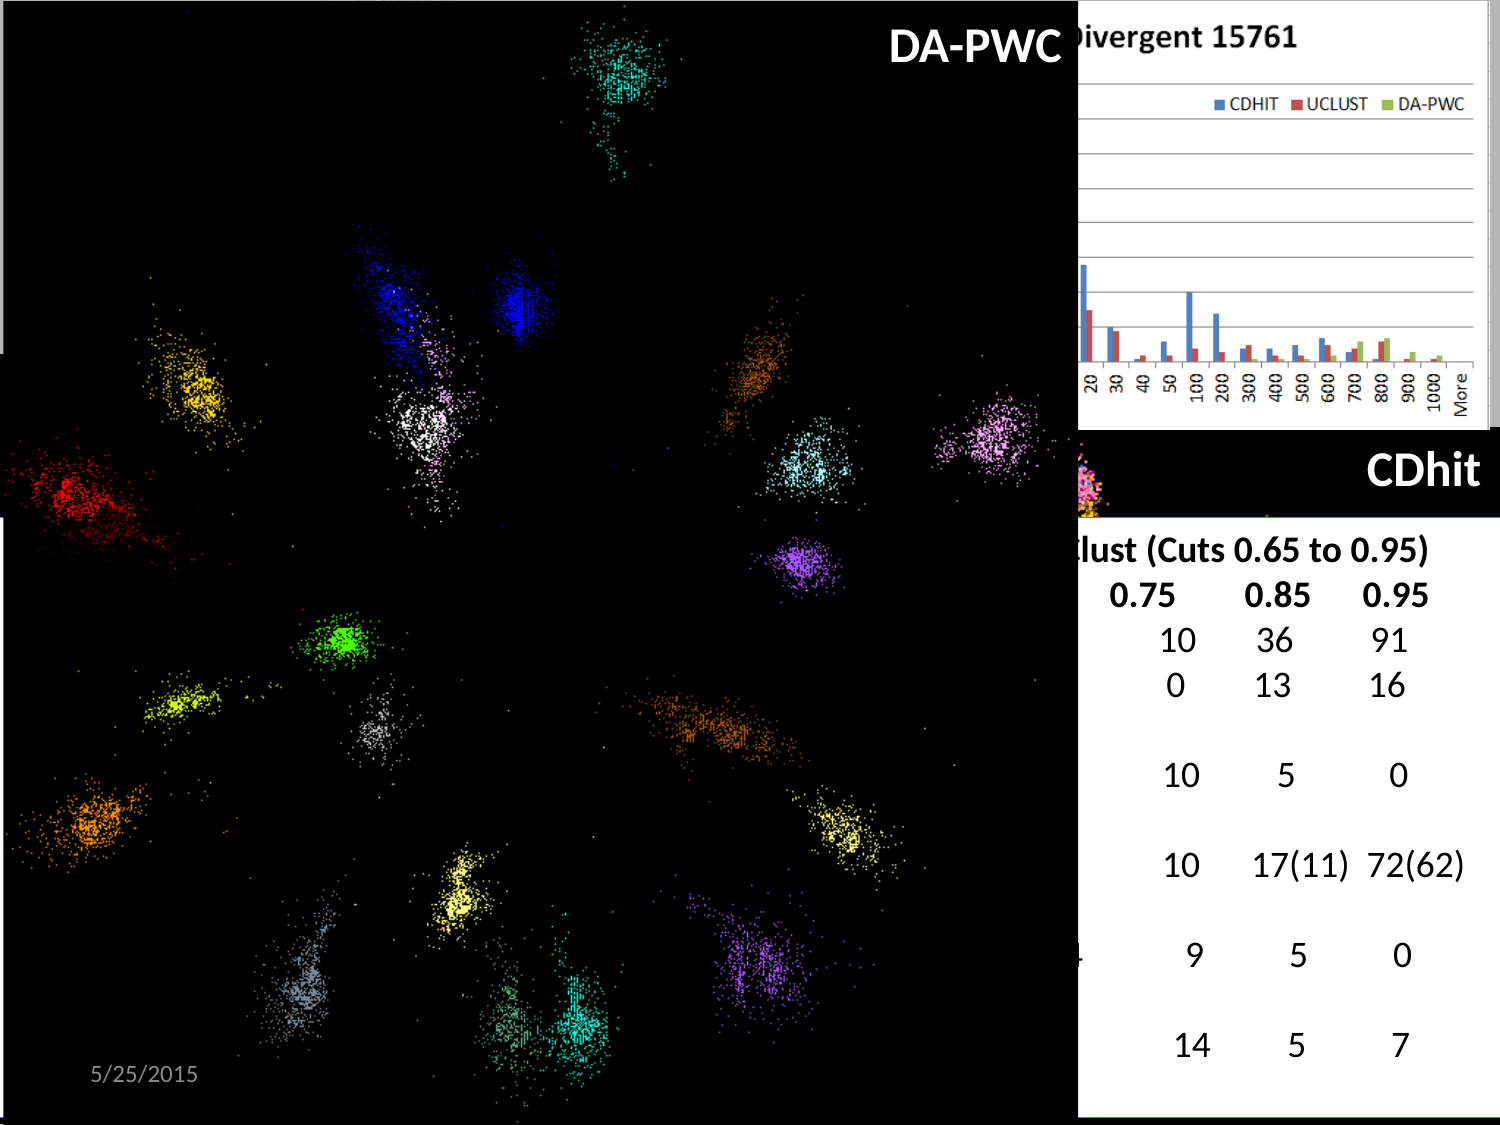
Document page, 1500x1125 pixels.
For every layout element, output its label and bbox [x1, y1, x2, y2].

picture [1079, 0, 1500, 430]
text_box [1083, 426, 1500, 1125]
text_box [3, 0, 1079, 1125]
